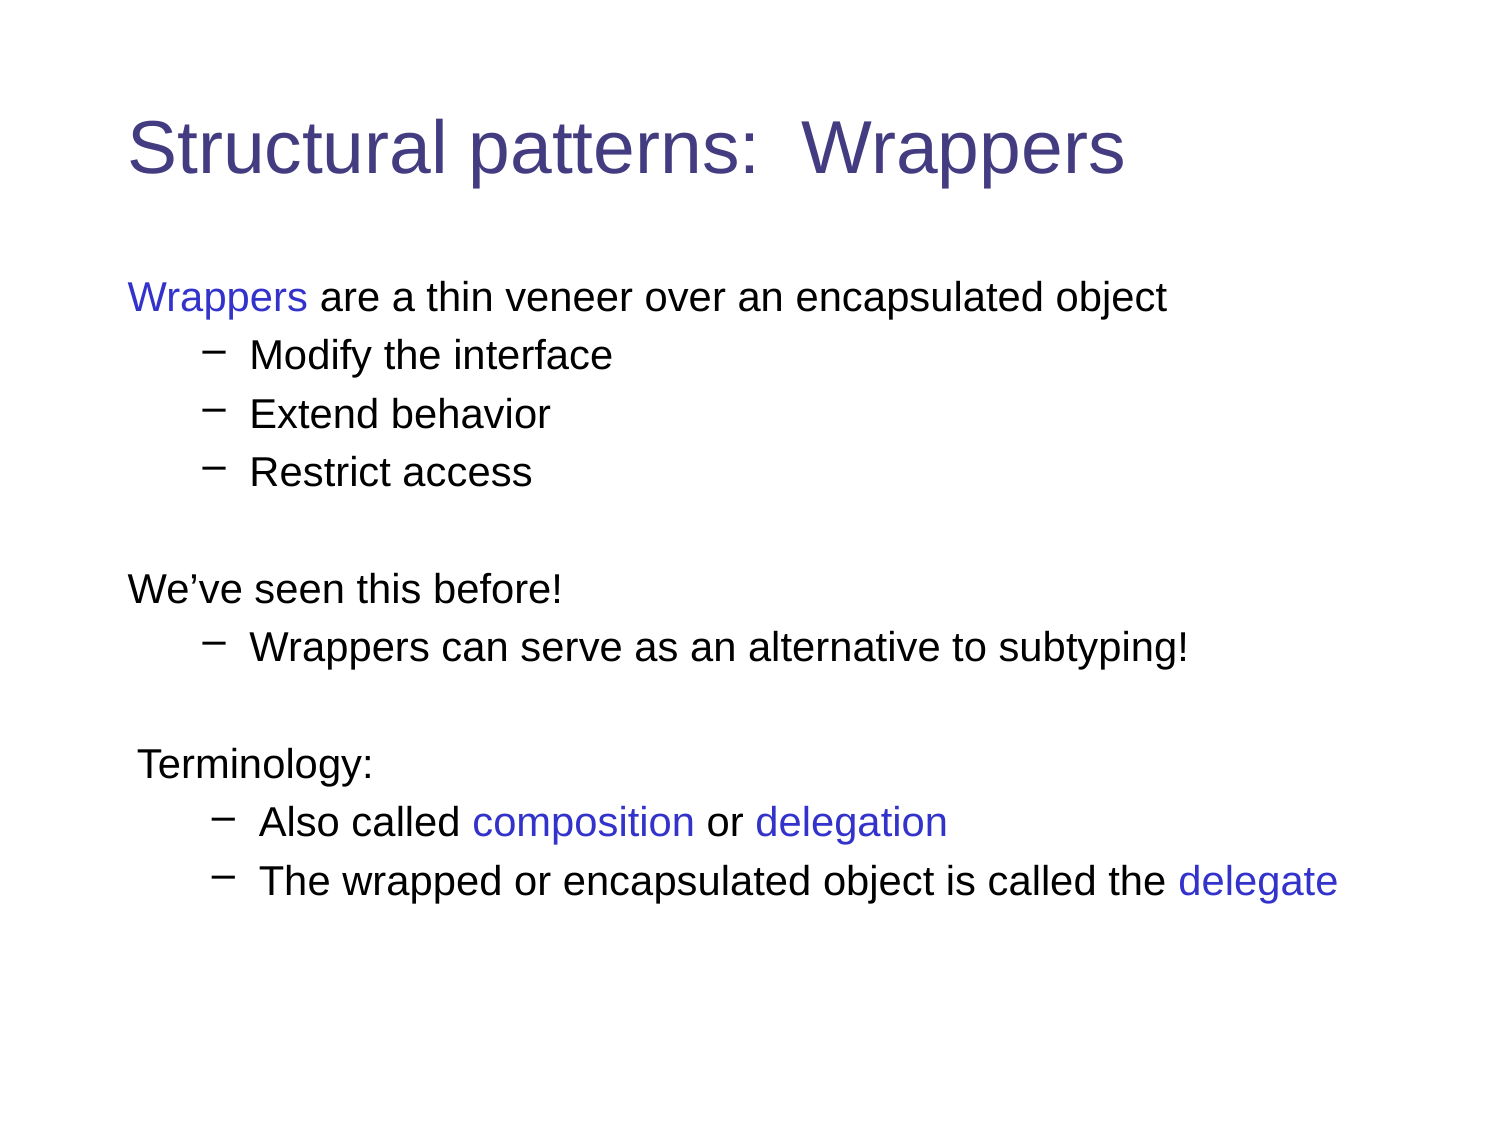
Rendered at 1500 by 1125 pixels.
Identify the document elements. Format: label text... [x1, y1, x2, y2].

title Structural patterns: Wrappers [112, 50, 1388, 238]
list Wrappers are a thin veneer over an encapsulated object Modify the interface Extend behavior Restrict access We’ve seen this before! Wrappers can serve as an alternative to subtyping! Terminology: Also called composition or delegation The wrapped or encapsulated object is called the delegate [112, 262, 1388, 1000]
